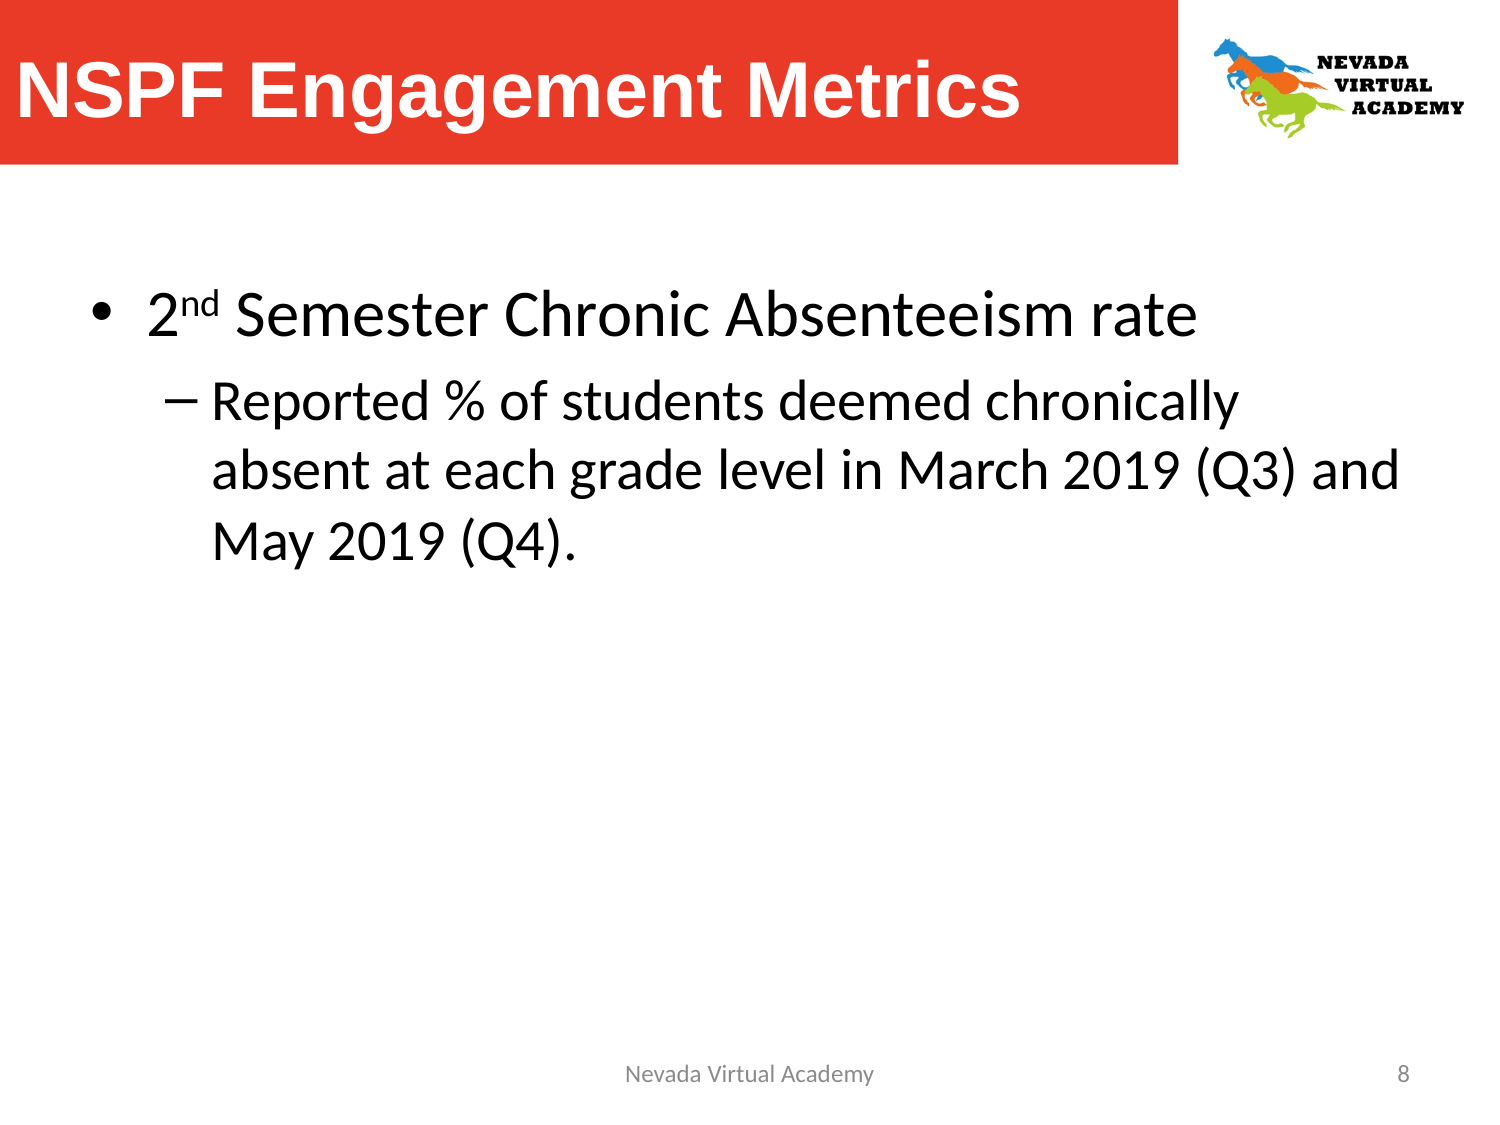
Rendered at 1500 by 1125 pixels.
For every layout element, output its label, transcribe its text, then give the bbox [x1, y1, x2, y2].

picture [0, 0, 1500, 1125]
list 2nd Semester Chronic Absenteeism rate Reported % of students deemed chronically absent at each grade level in March 2019 (Q3) and May 2019 (Q4). [75, 262, 1425, 1005]
title NSPF Engagement Metrics [0, 36, 1173, 137]
footer Nevada Virtual Academy [512, 1042, 988, 1103]
slide_number 8 [1074, 1042, 1425, 1103]
